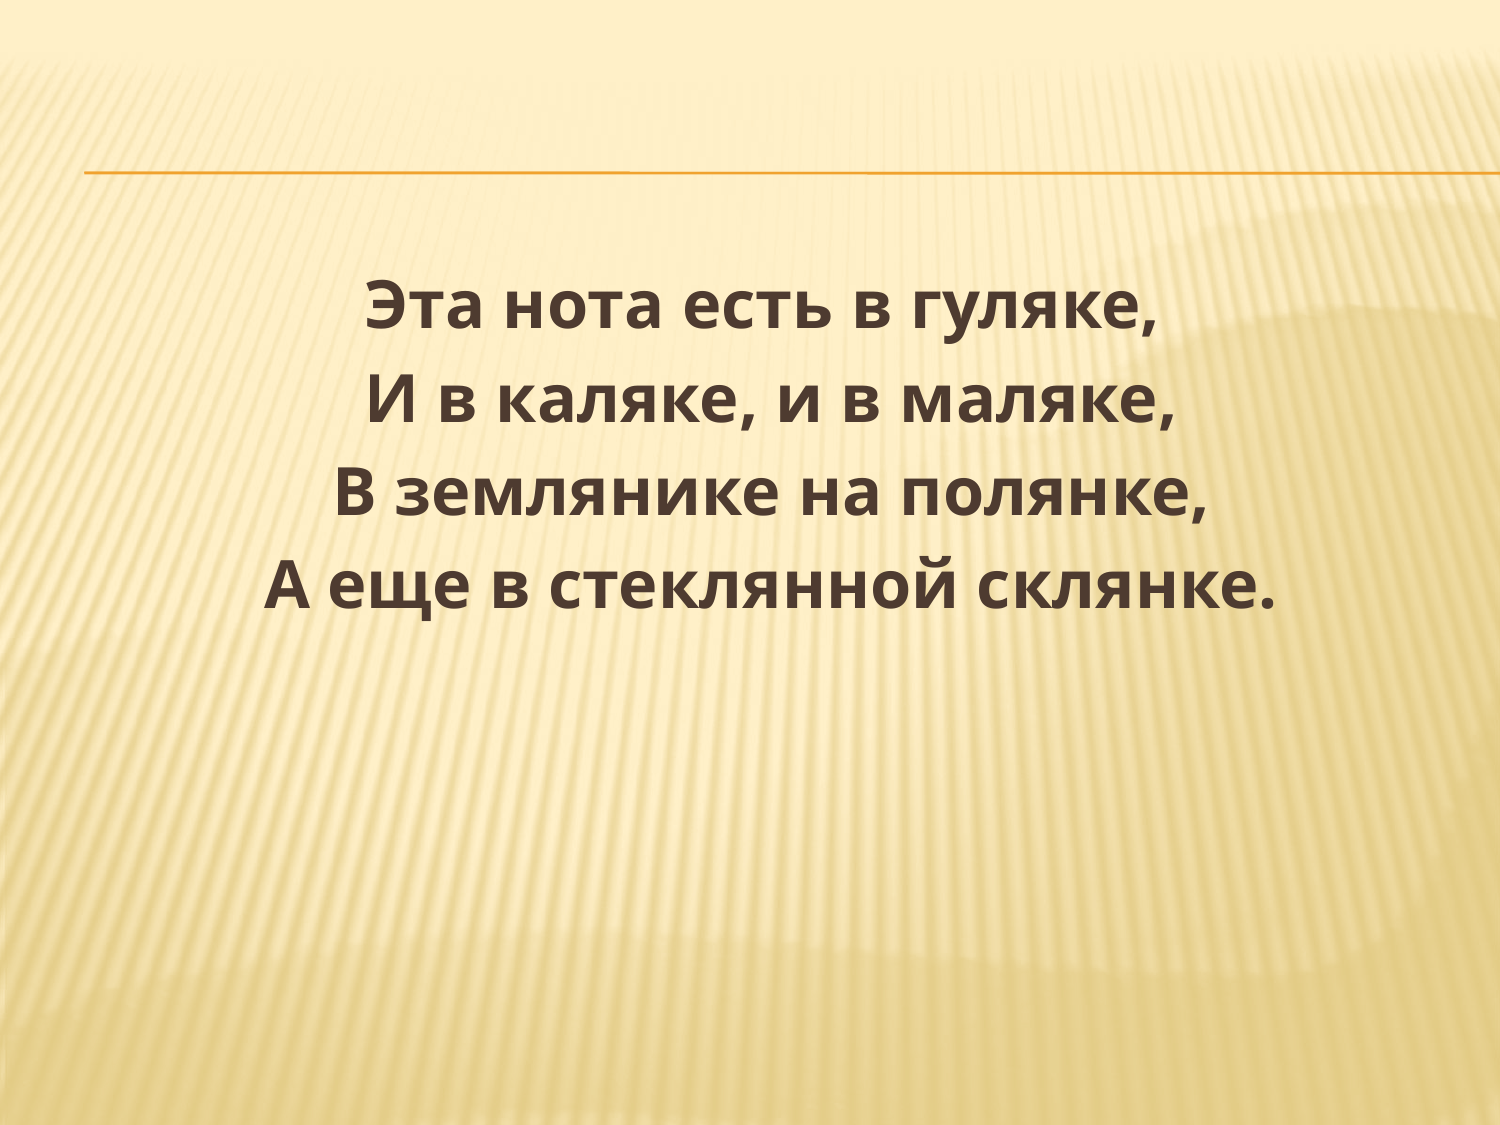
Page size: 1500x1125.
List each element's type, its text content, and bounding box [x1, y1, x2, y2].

list Эта нота есть в гуляке, И в каляке, и в маляке, В землянике на полянке, А еще в стеклянной склянке. [50, 254, 1475, 998]
